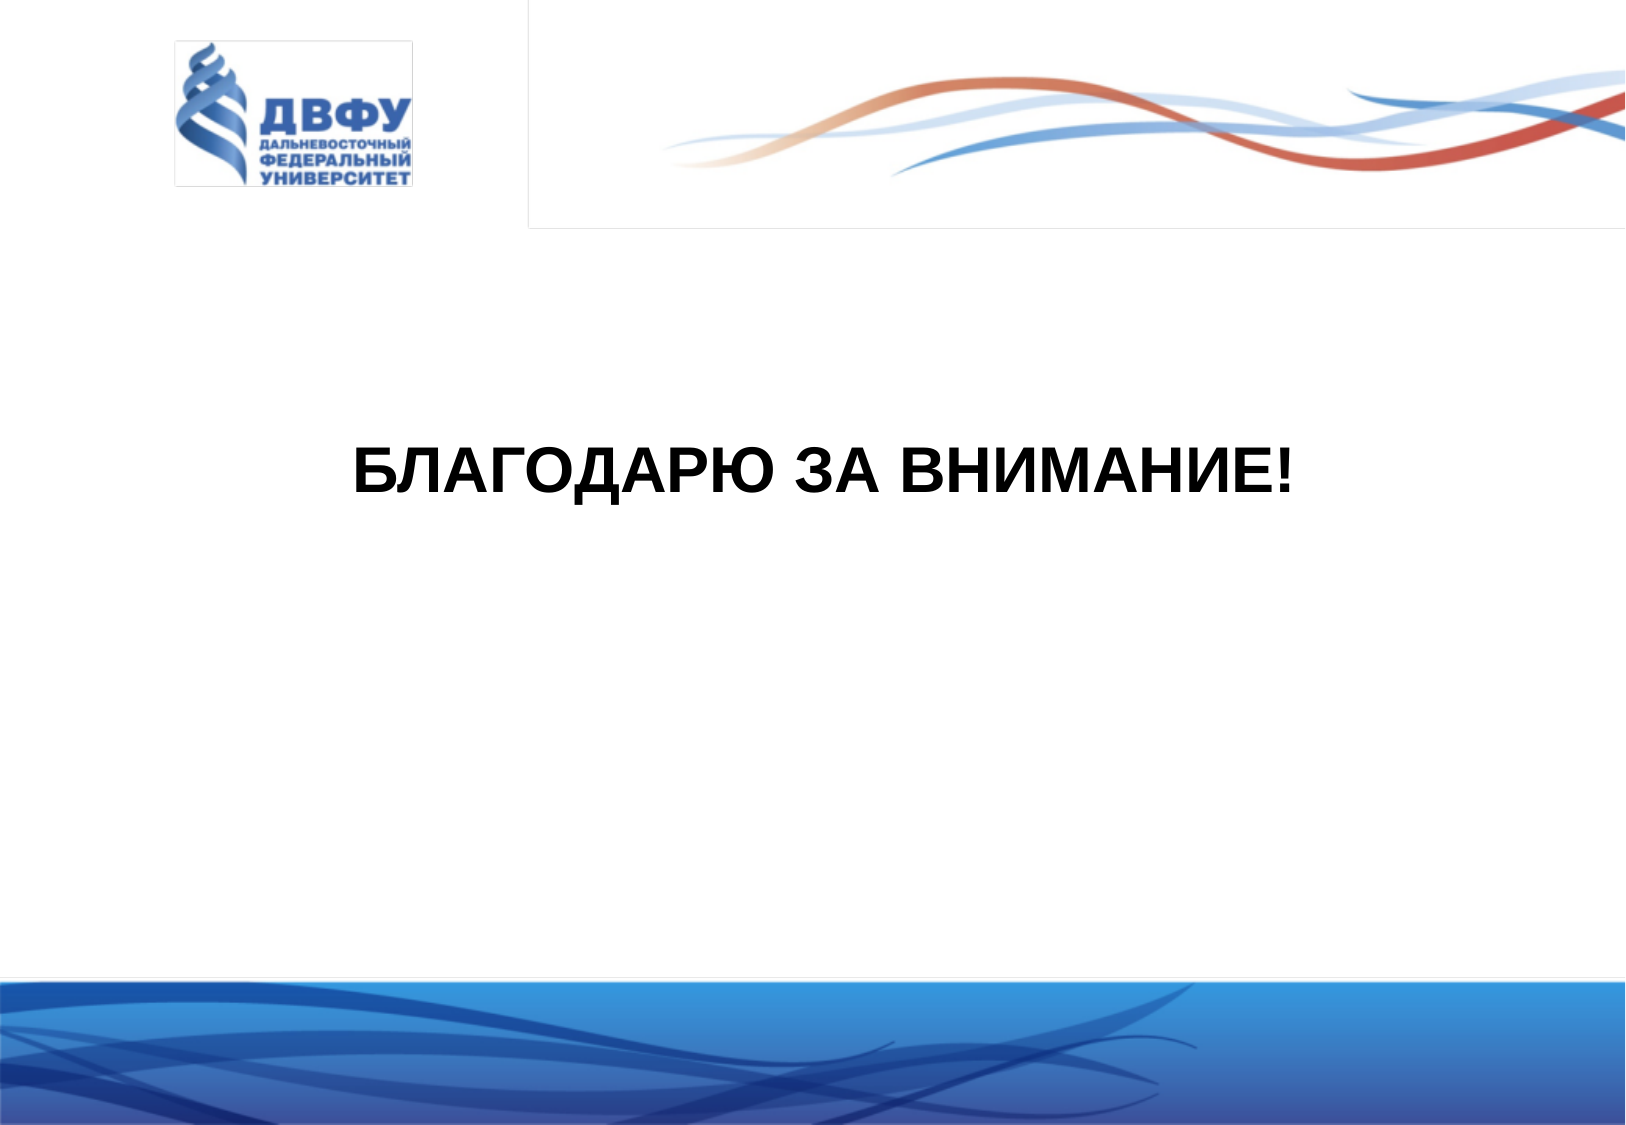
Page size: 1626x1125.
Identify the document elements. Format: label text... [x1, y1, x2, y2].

text_box БЛАГОДАРЮ ЗА ВНИМАНИЕ! [257, 420, 1392, 513]
picture [0, 0, 1626, 1125]
